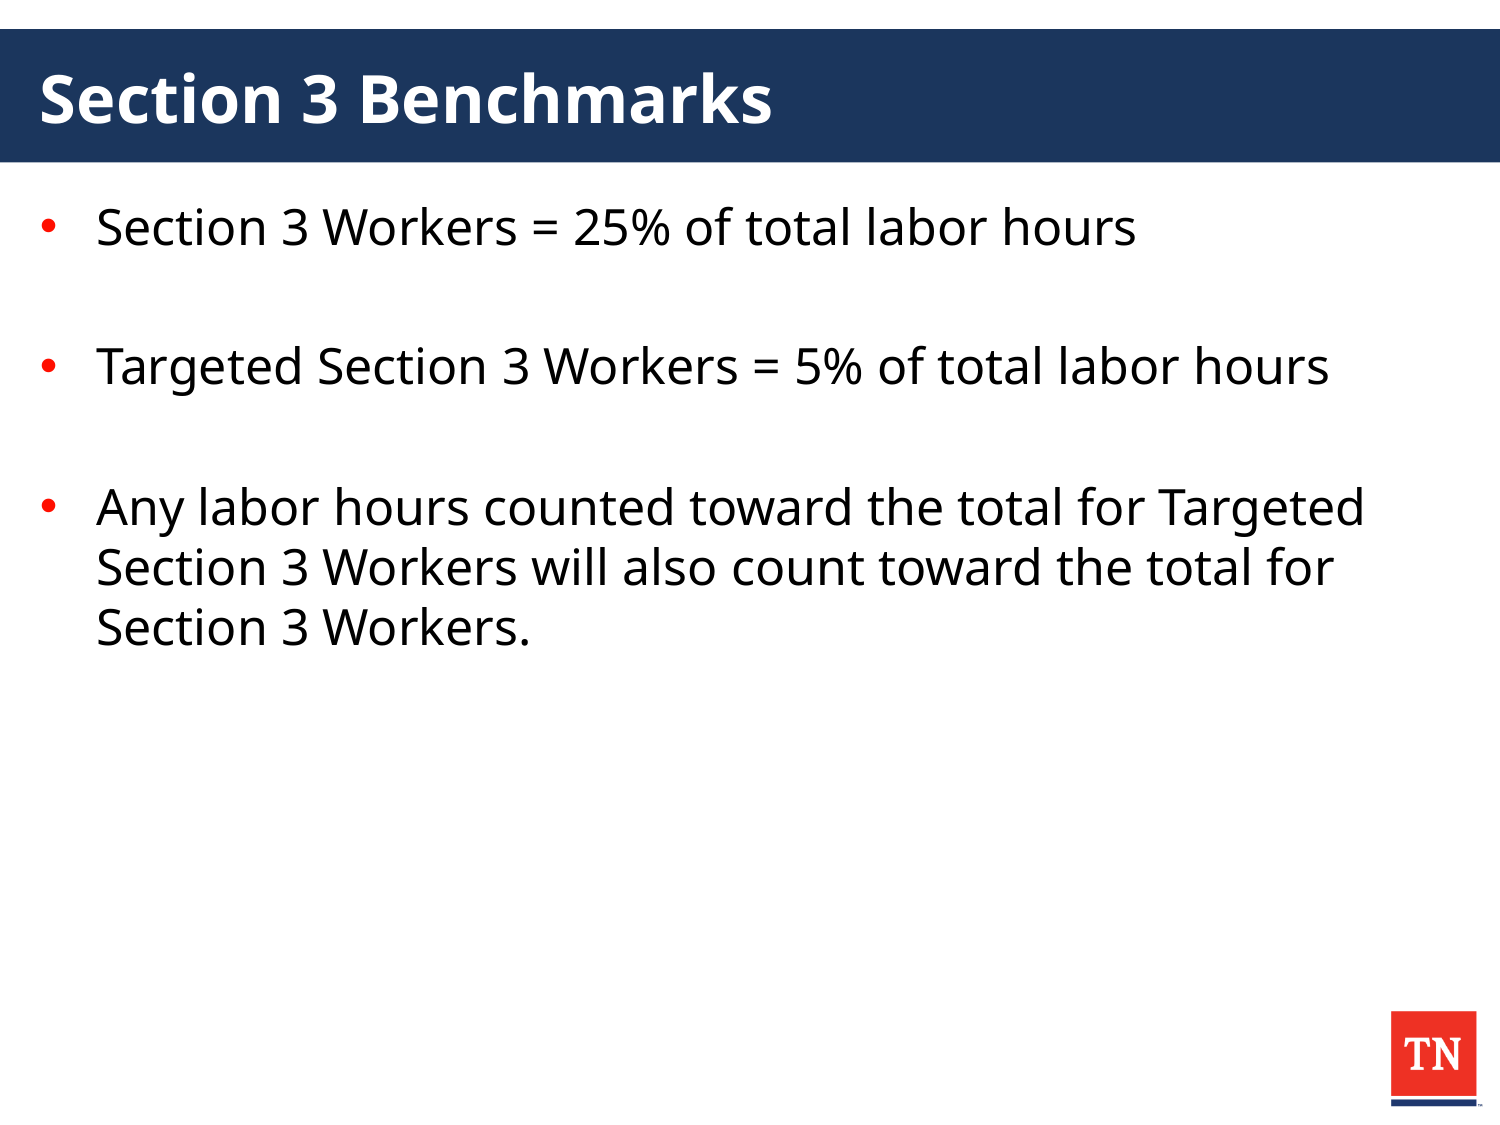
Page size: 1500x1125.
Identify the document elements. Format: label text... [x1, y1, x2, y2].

picture [1362, 987, 1500, 1125]
list Section 3 Workers = 25% of total labor hours Targeted Section 3 Workers = 5% of total labor hours Any labor hours counted toward the total for Targeted Section 3 Workers will also count toward the total for Section 3 Workers. [24, 187, 1475, 1100]
title Section 3 Benchmarks [24, 29, 1475, 165]
